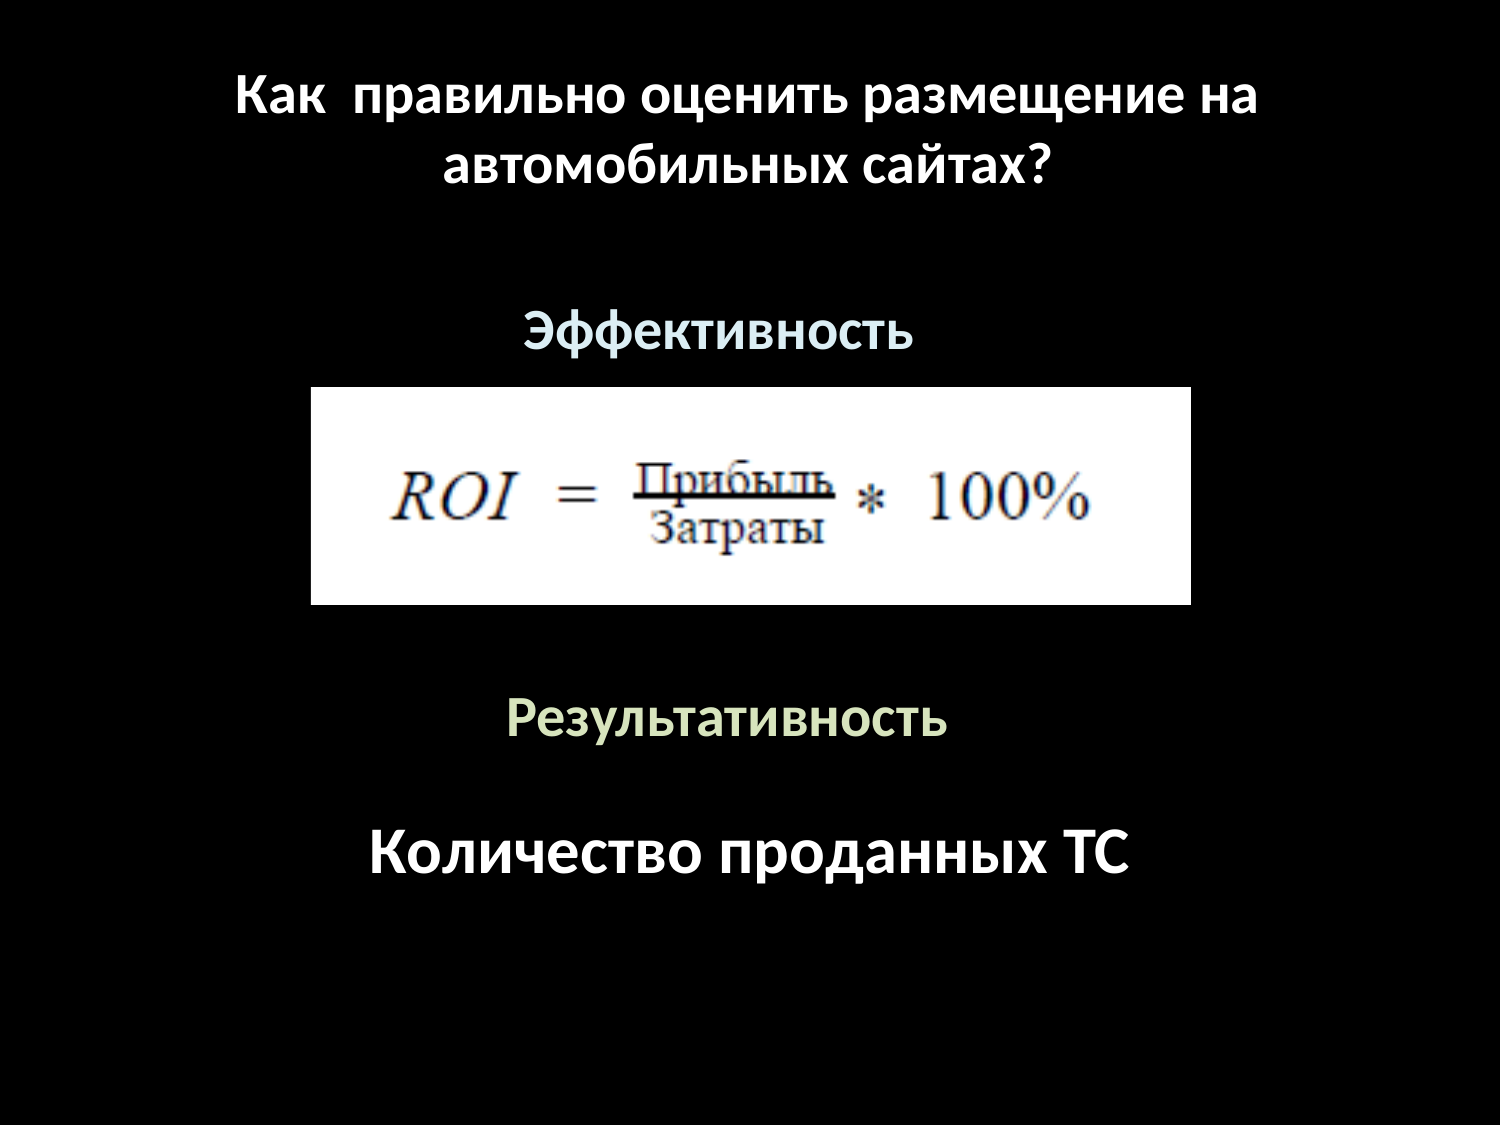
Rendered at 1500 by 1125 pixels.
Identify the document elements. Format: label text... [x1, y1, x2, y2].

text_box Результативность [491, 670, 1005, 756]
text_box Как правильно оценить размещение на автомобильных сайтах? [82, 47, 1414, 203]
text_box Количество проданных ТС [354, 799, 1146, 894]
picture [310, 387, 1192, 605]
text_box Эффективность [509, 283, 993, 369]
